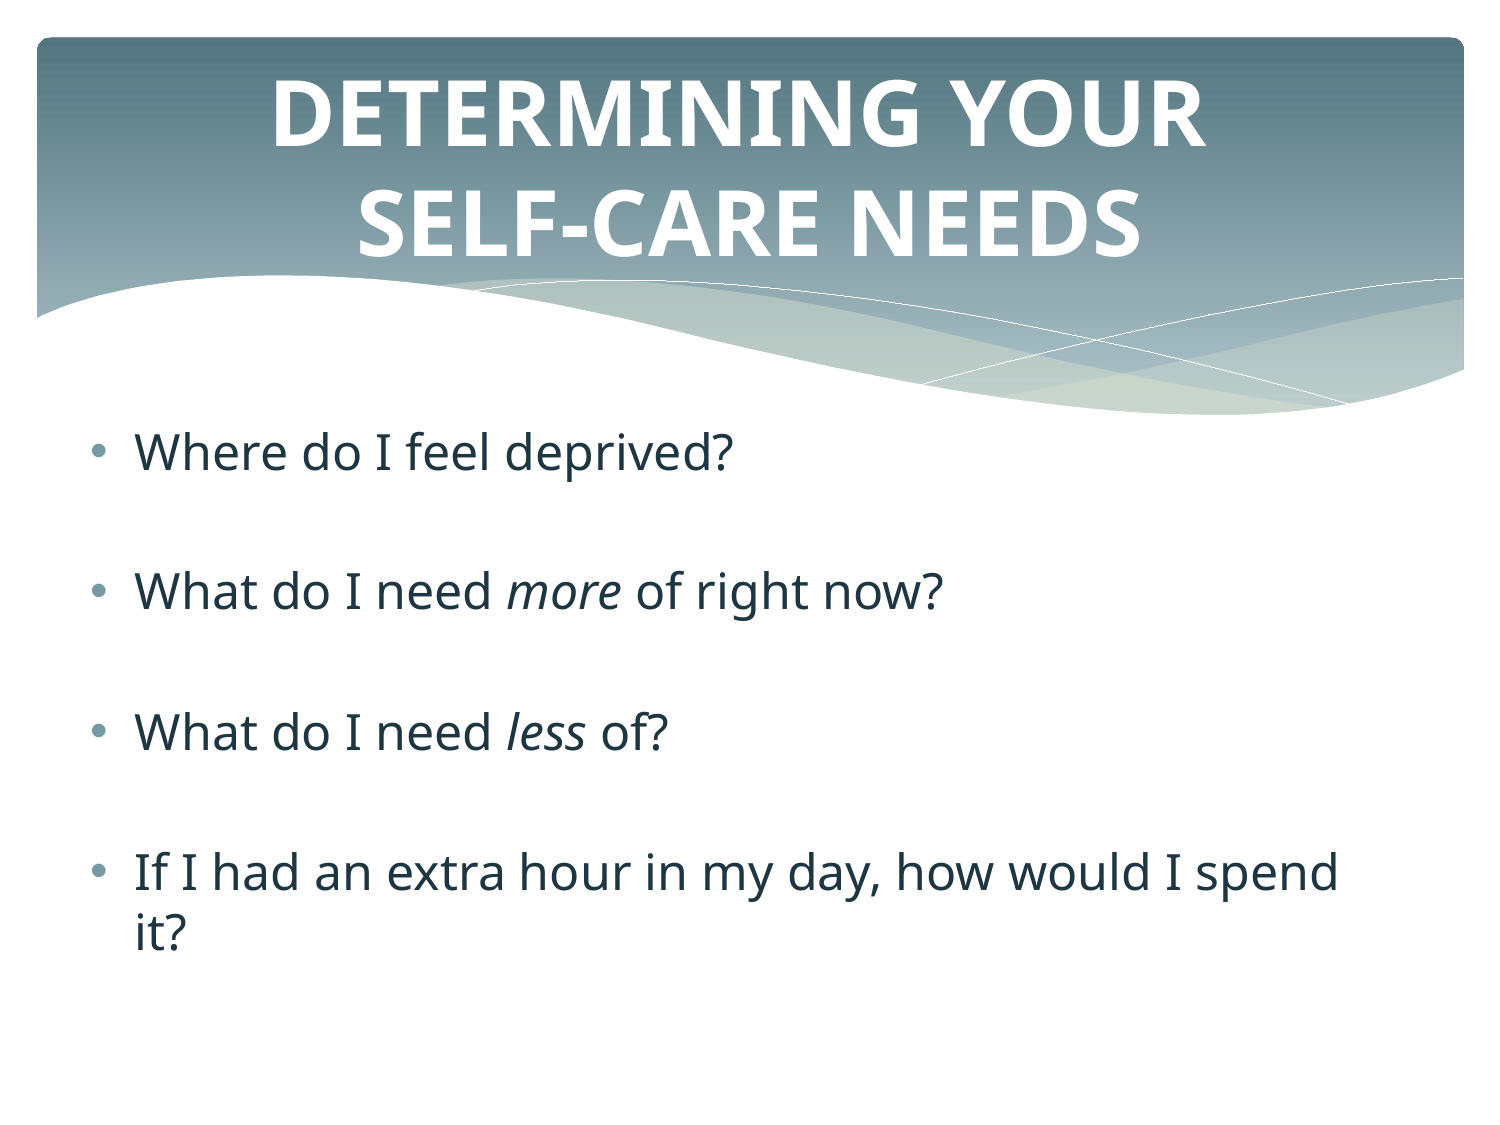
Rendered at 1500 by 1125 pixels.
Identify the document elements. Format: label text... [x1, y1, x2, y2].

title DETERMINING YOUR SELF-CARE NEEDS [103, 89, 1397, 240]
list Where do I feel deprived? What do I need more of right now? What do I need less of? If I had an extra hour in my day, how would I spend it? [75, 412, 1369, 1049]
